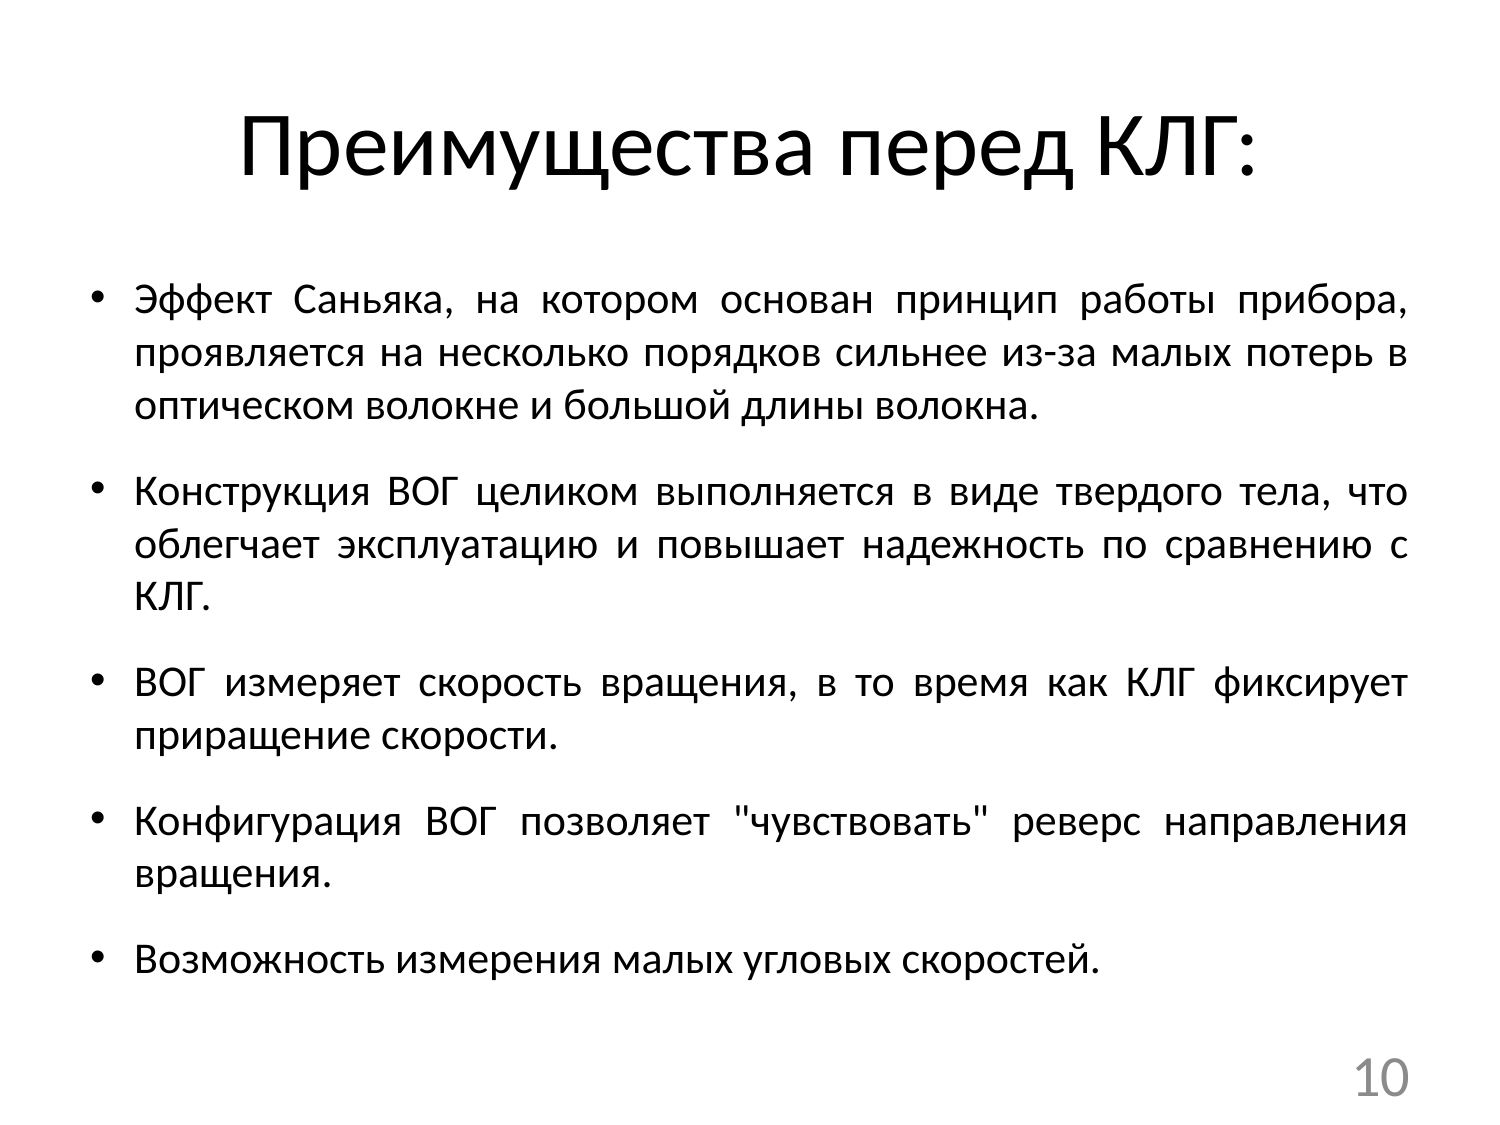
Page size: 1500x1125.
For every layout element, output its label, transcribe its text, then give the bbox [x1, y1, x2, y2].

title Преимущества перед КЛГ: [75, 45, 1425, 233]
slide_number 10 [1074, 1042, 1425, 1103]
list Эффект Саньяка, на котором основан принцип работы прибора, проявляется на несколько порядков сильнее из-за малых потерь в оптическом волокне и большой длины волокна. Конструкция ВОГ целиком выполняется в виде твердого тела, что облегчает эксплуатацию и повышает надежность по сравнению с КЛГ. ВОГ измеряет скорость вращения, в то время как КЛГ фиксирует приращение скорости. Конфигурация ВОГ позволяет "чувствовать" реверс направления вращения. Возможность измерения малых угловых скоростей. [75, 262, 1425, 1005]
